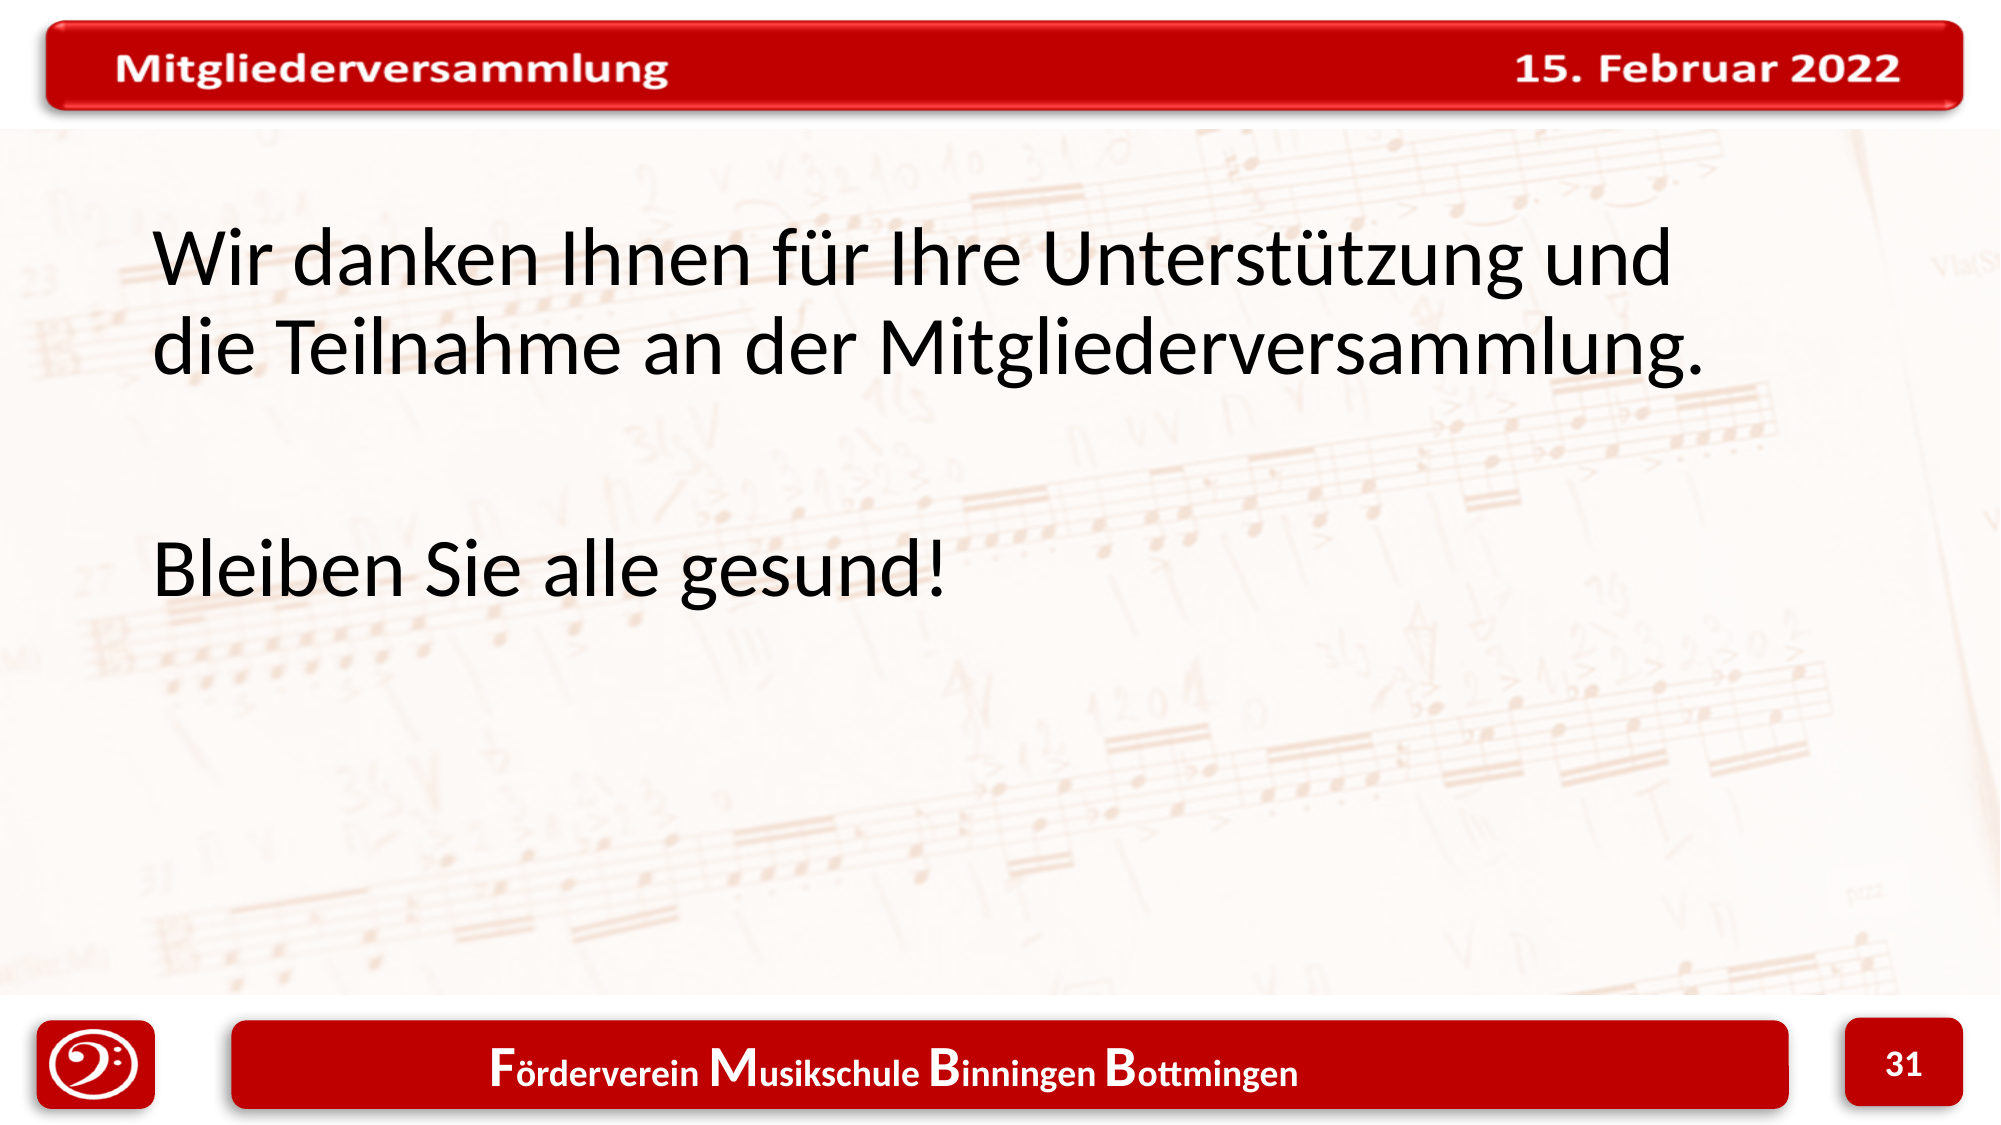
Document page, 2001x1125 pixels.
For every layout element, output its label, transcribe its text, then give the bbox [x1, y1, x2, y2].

picture [231, 1020, 1789, 1109]
picture [0, 11, 2000, 995]
slide_number 31 [1858, 1031, 1951, 1092]
list Wir danken Ihnen für Ihre Unterstützung und die Teilnahme an der Mitgliederversammlung. Bleiben Sie alle gesund! [137, 205, 1752, 920]
picture [1845, 1017, 1964, 1107]
picture [36, 1020, 155, 1109]
